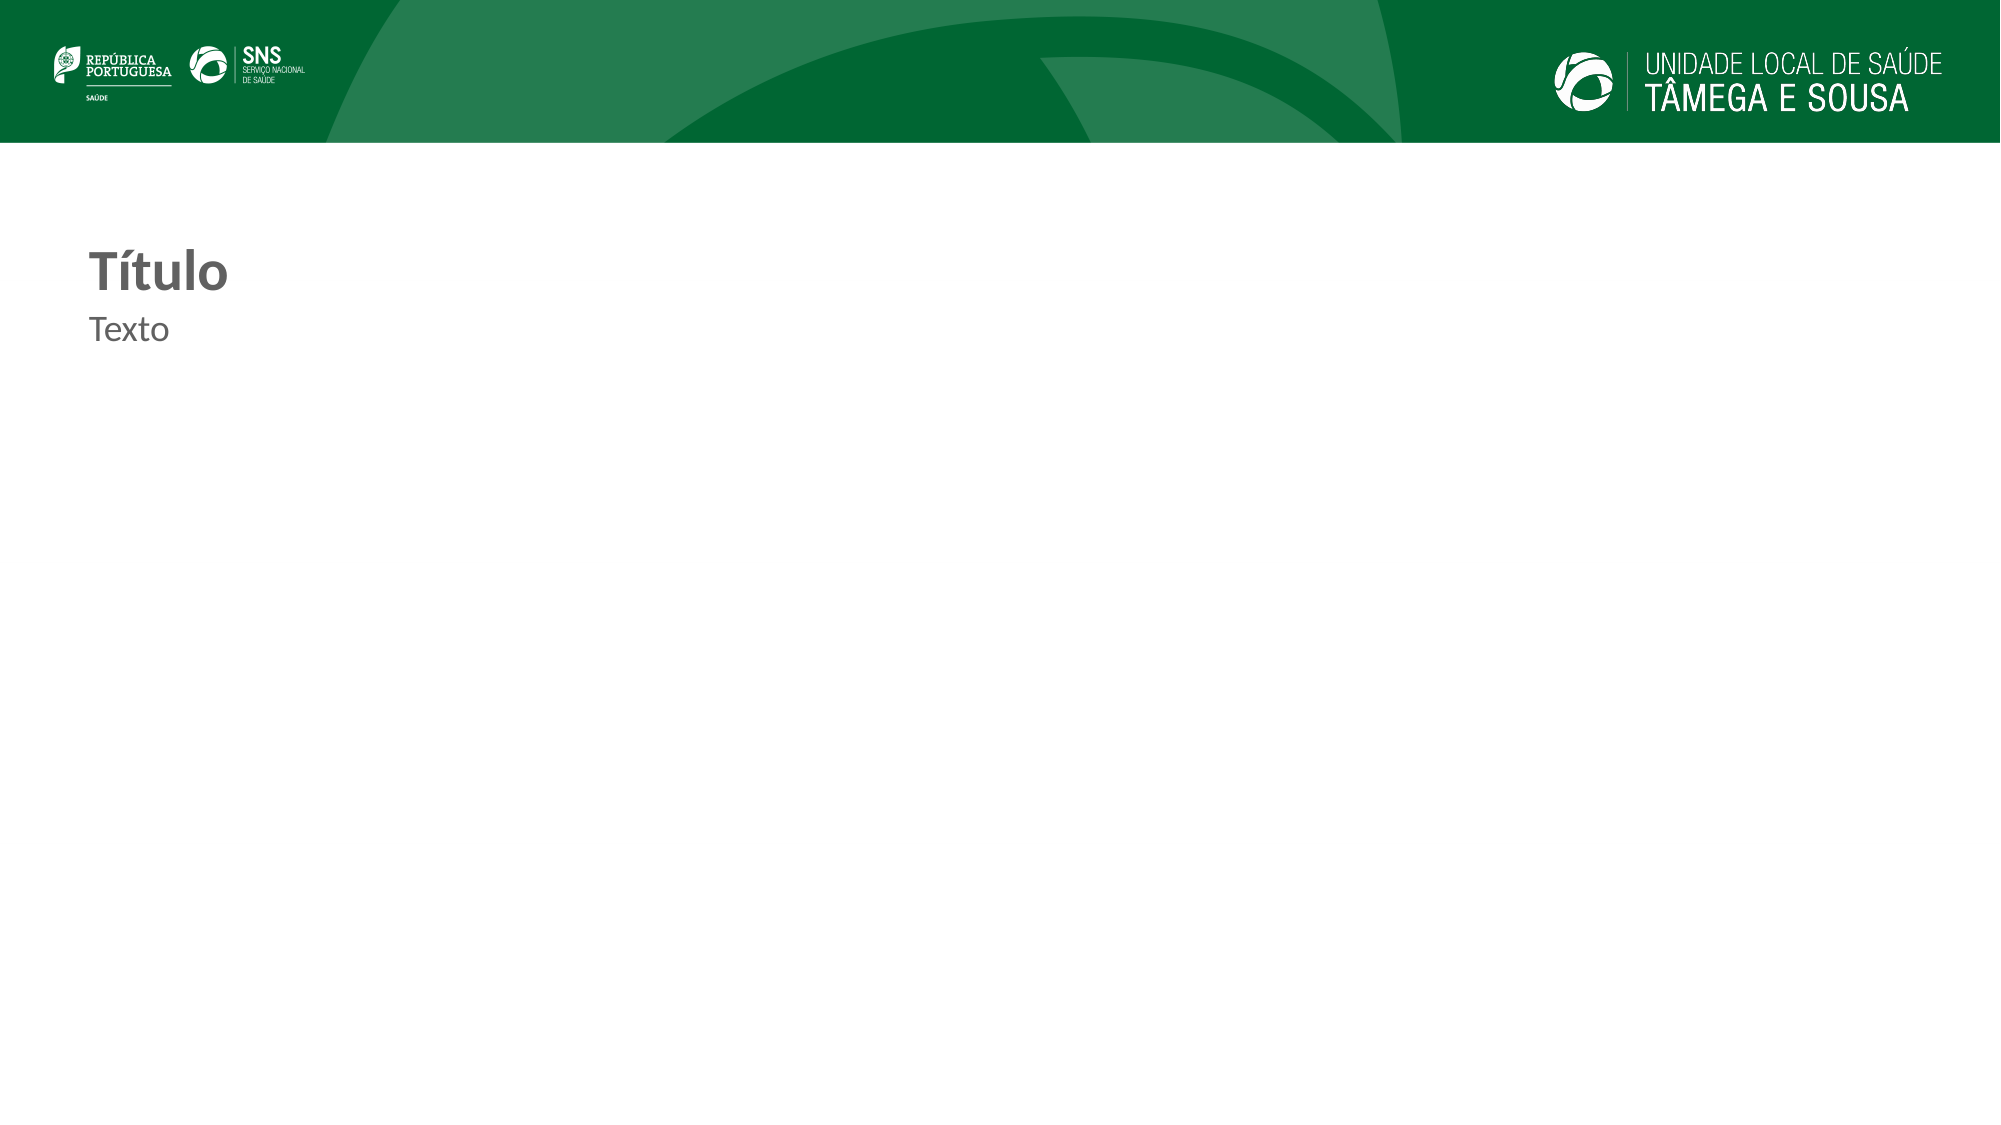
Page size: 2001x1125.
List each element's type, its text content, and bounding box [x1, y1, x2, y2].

text_box Texto [73, 296, 357, 357]
text_box Título [73, 224, 357, 296]
picture [0, 0, 2000, 1125]
